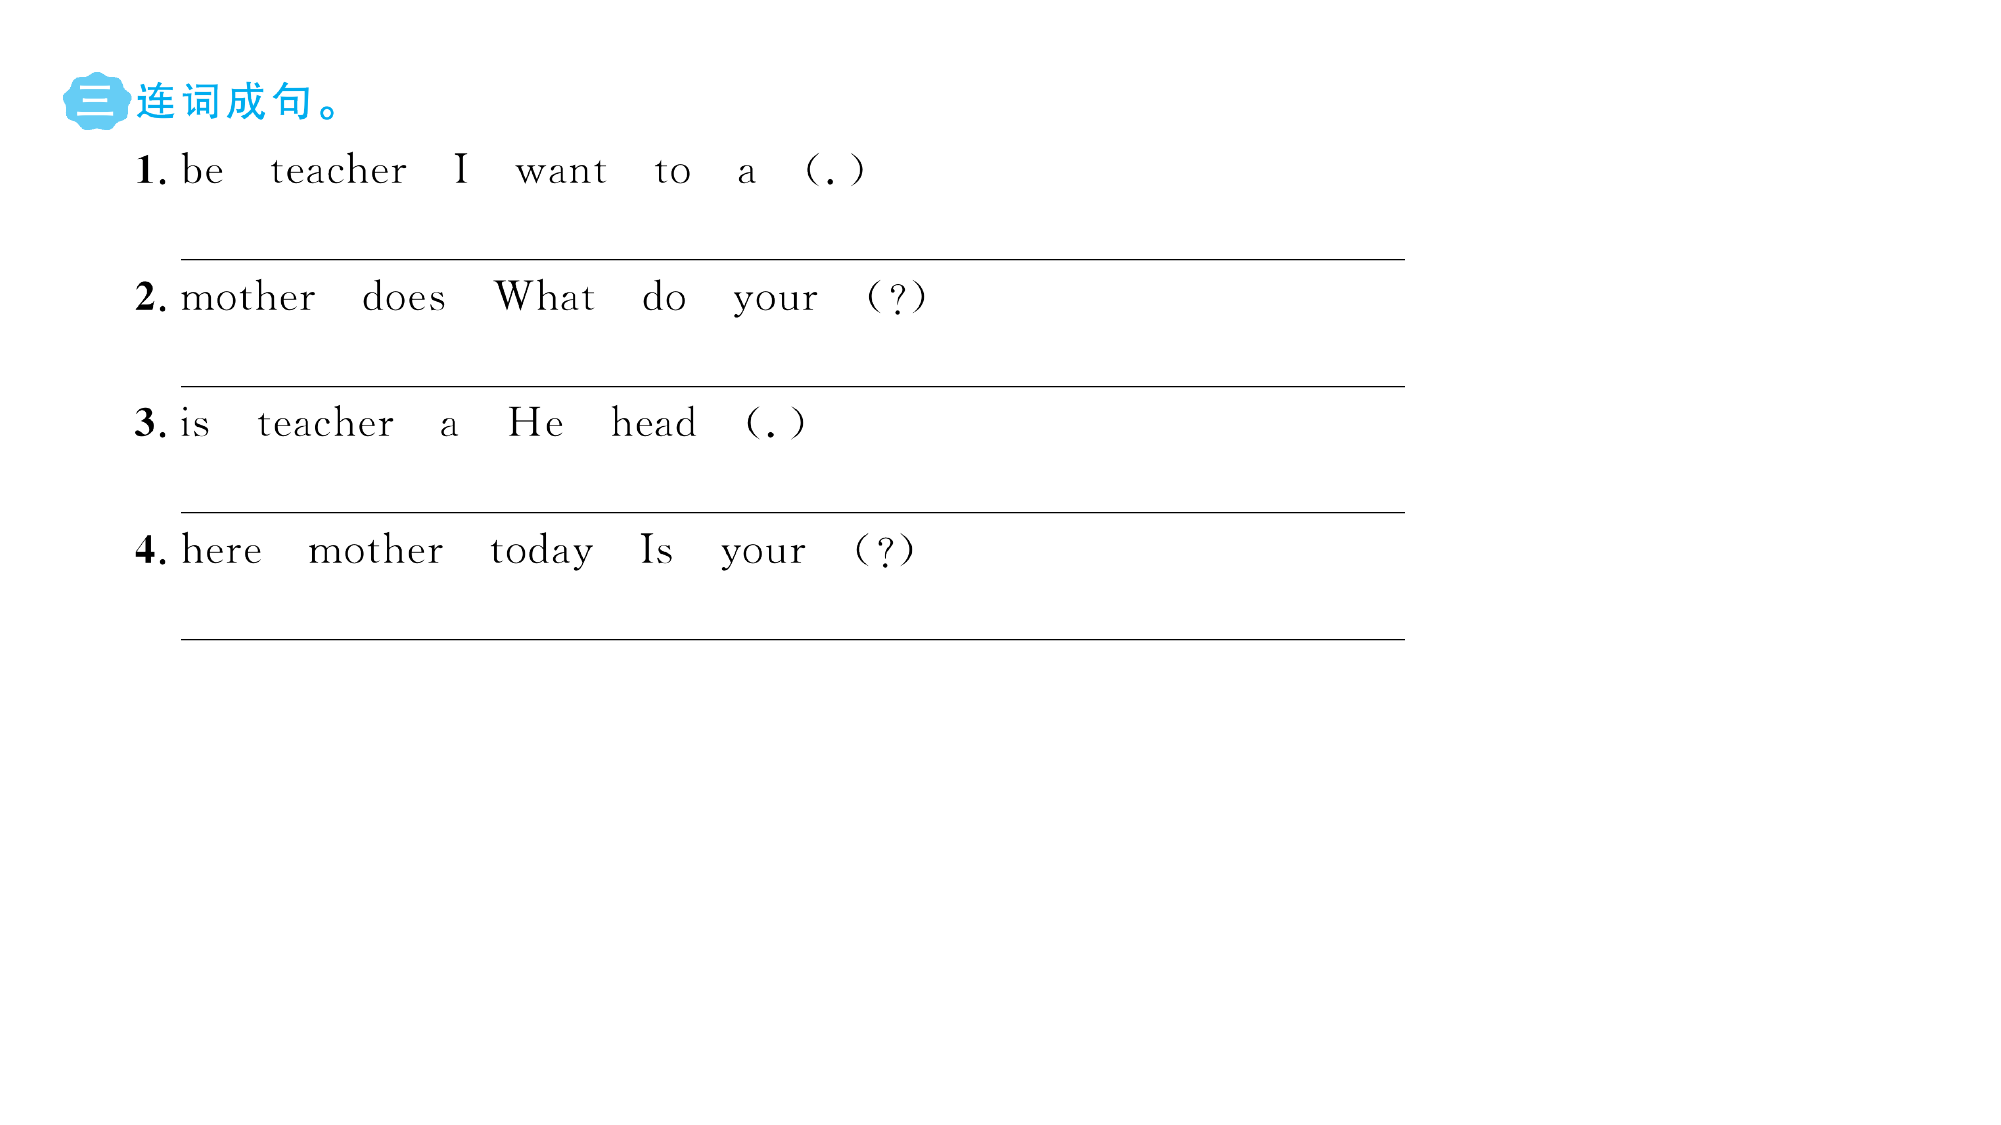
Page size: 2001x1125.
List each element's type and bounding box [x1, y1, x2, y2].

picture [58, 58, 1949, 647]
